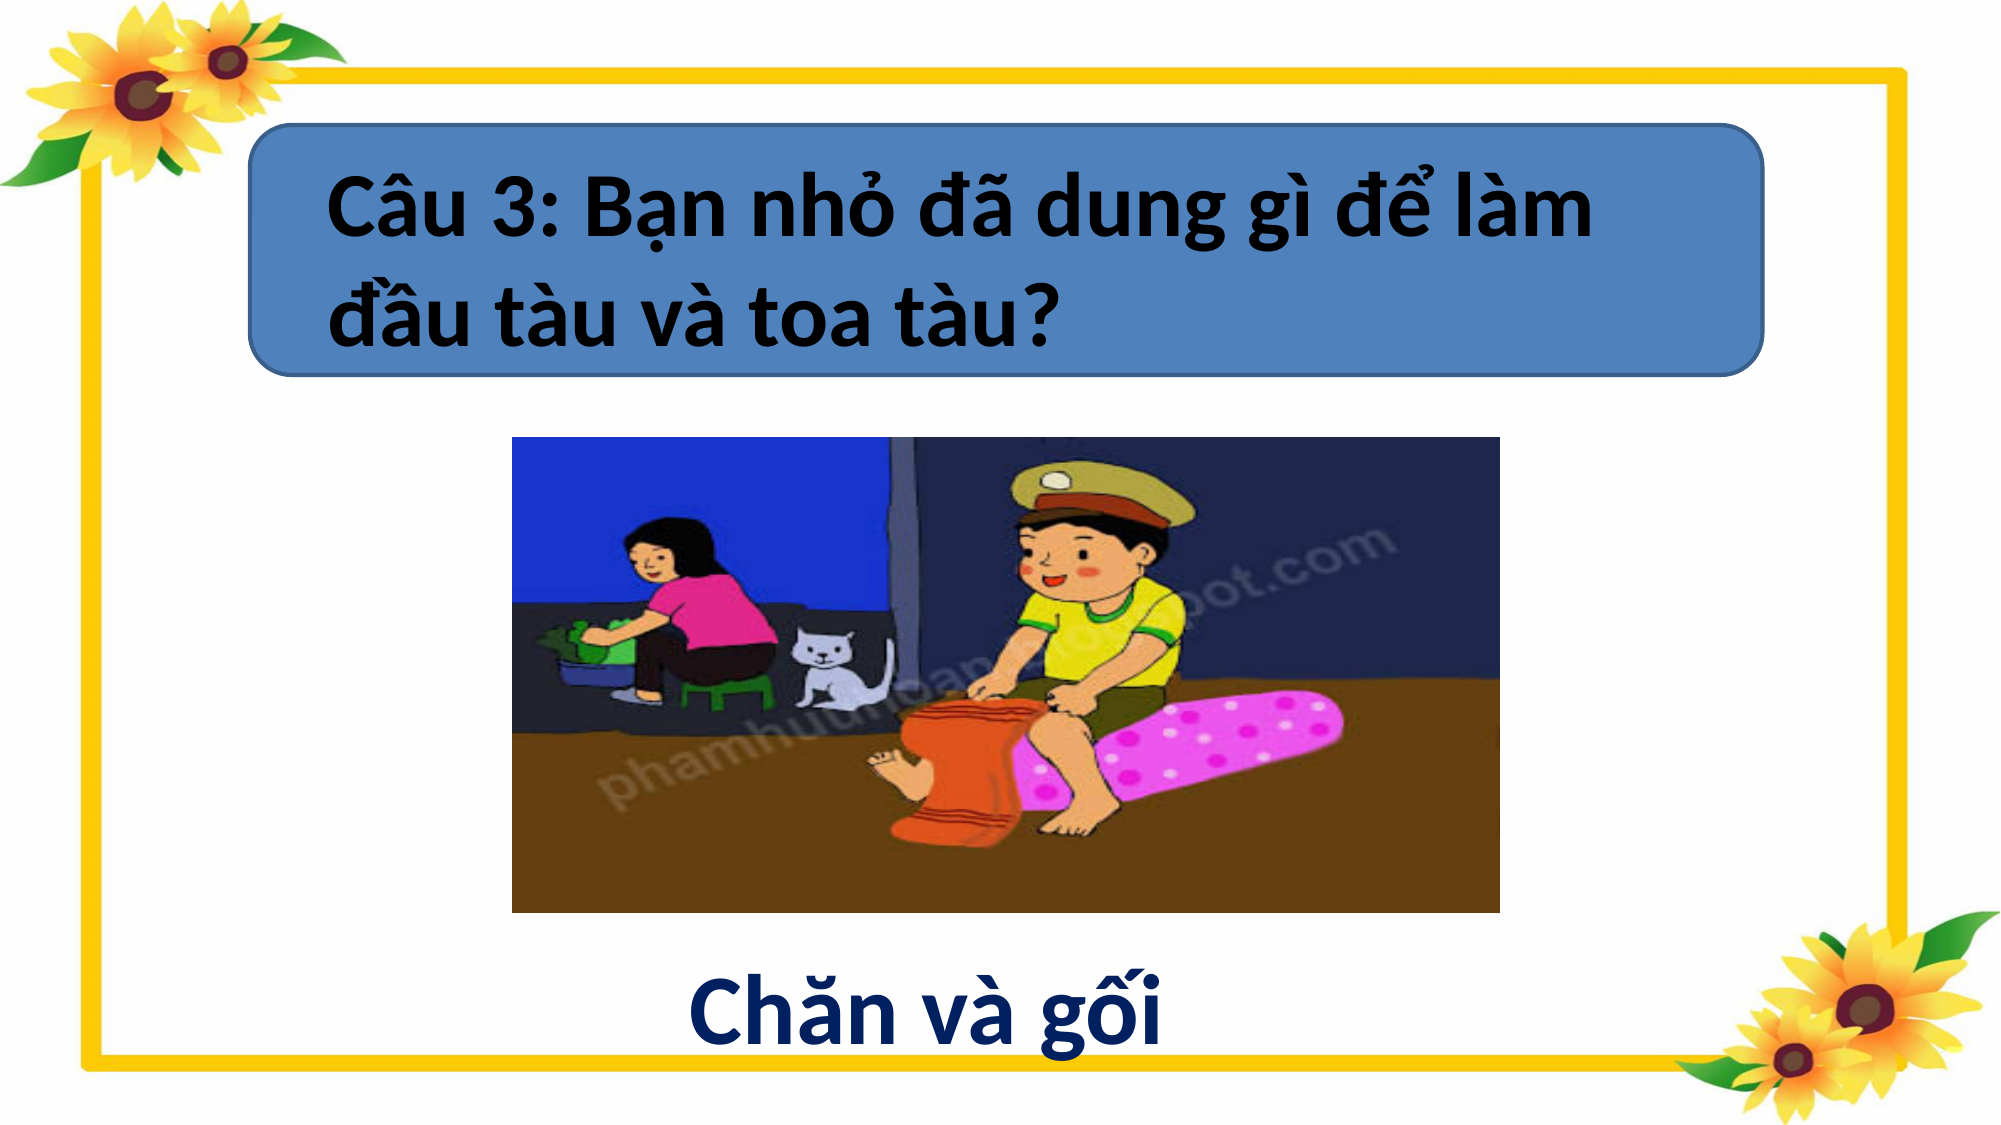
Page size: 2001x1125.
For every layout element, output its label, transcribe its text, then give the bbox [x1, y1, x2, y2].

text_box Câu 3: Bạn nhỏ đã dung gì để làm đầu tàu và toa tàu? [312, 137, 1750, 373]
text_box Chăn và gối [674, 937, 1275, 1073]
text_box [247, 122, 1765, 378]
picture [0, 0, 2001, 1125]
